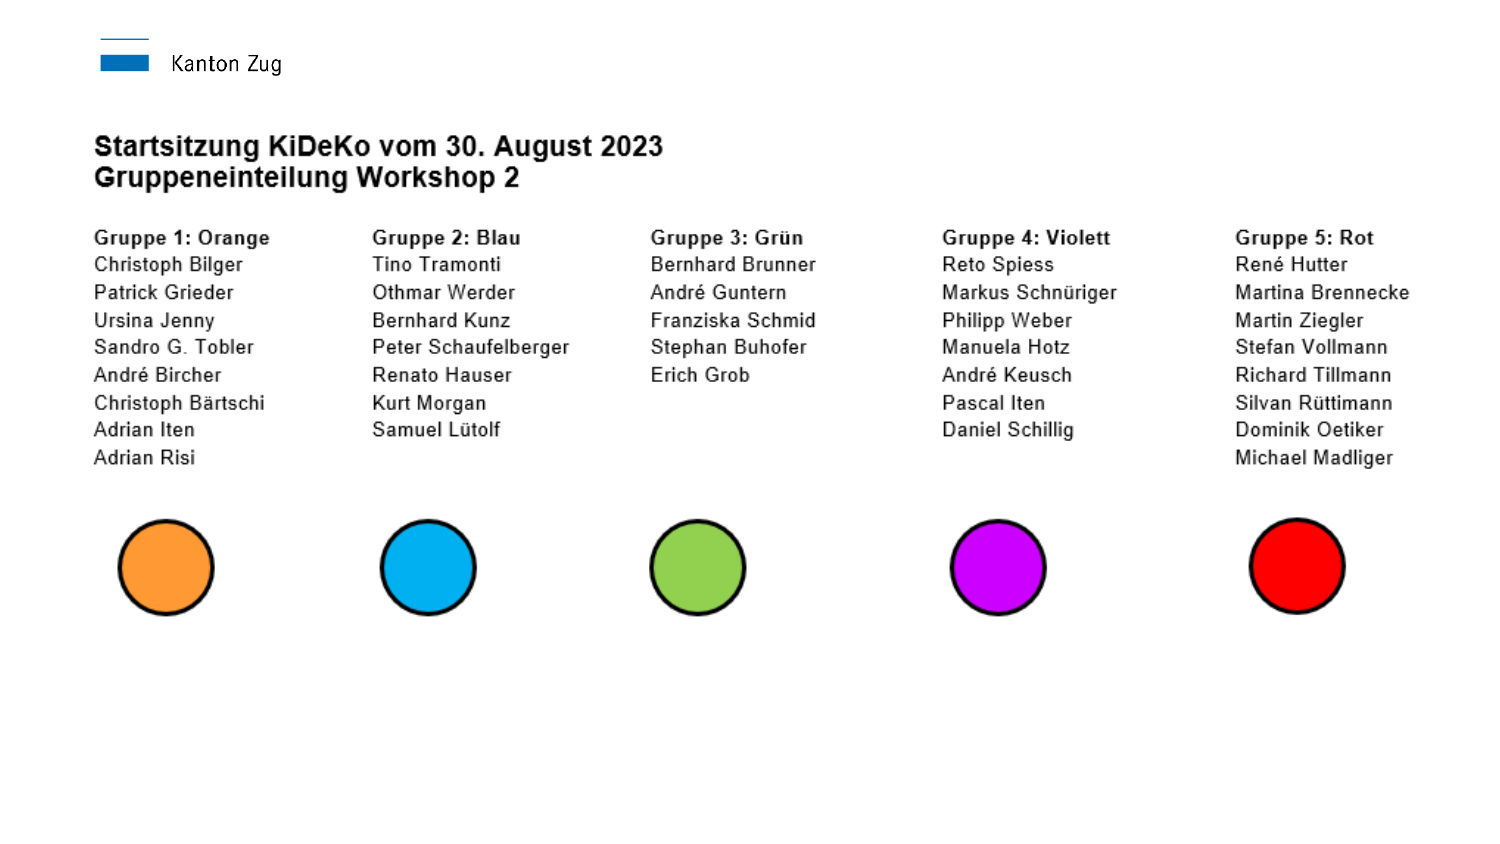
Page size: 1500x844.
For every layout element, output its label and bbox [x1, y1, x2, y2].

picture [78, 112, 1436, 680]
picture [98, 36, 283, 78]
